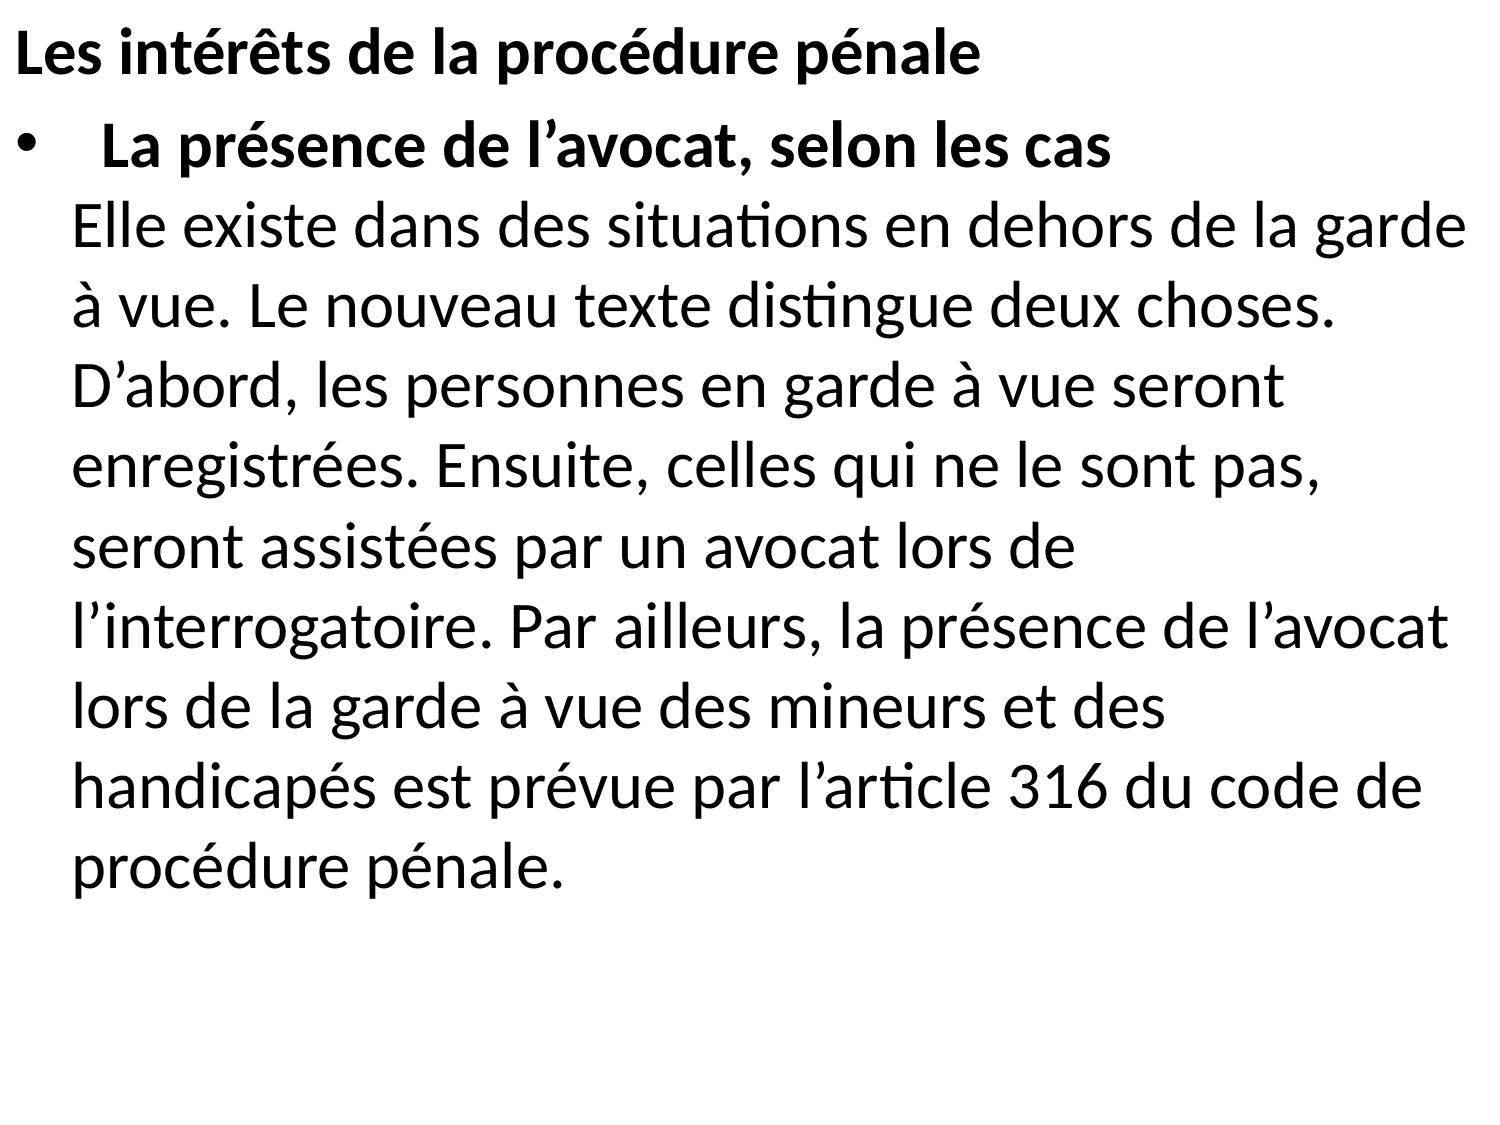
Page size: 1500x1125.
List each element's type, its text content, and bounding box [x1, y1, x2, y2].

list Les intérêts de la procédure pénale La présence de l’avocat, selon les cas Elle existe dans des situations en dehors de la garde à vue. Le nouveau texte distingue deux choses. D’abord, les personnes en garde à vue seront enregistrées. Ensuite, celles qui ne le sont pas, seront assistées par un avocat lors de l’interrogatoire. Par ailleurs, la présence de l’avocat lors de la garde à vue des mineurs et des handicapés est prévue par l’article 316 du code de procédure pénale. [0, 0, 1500, 1125]
